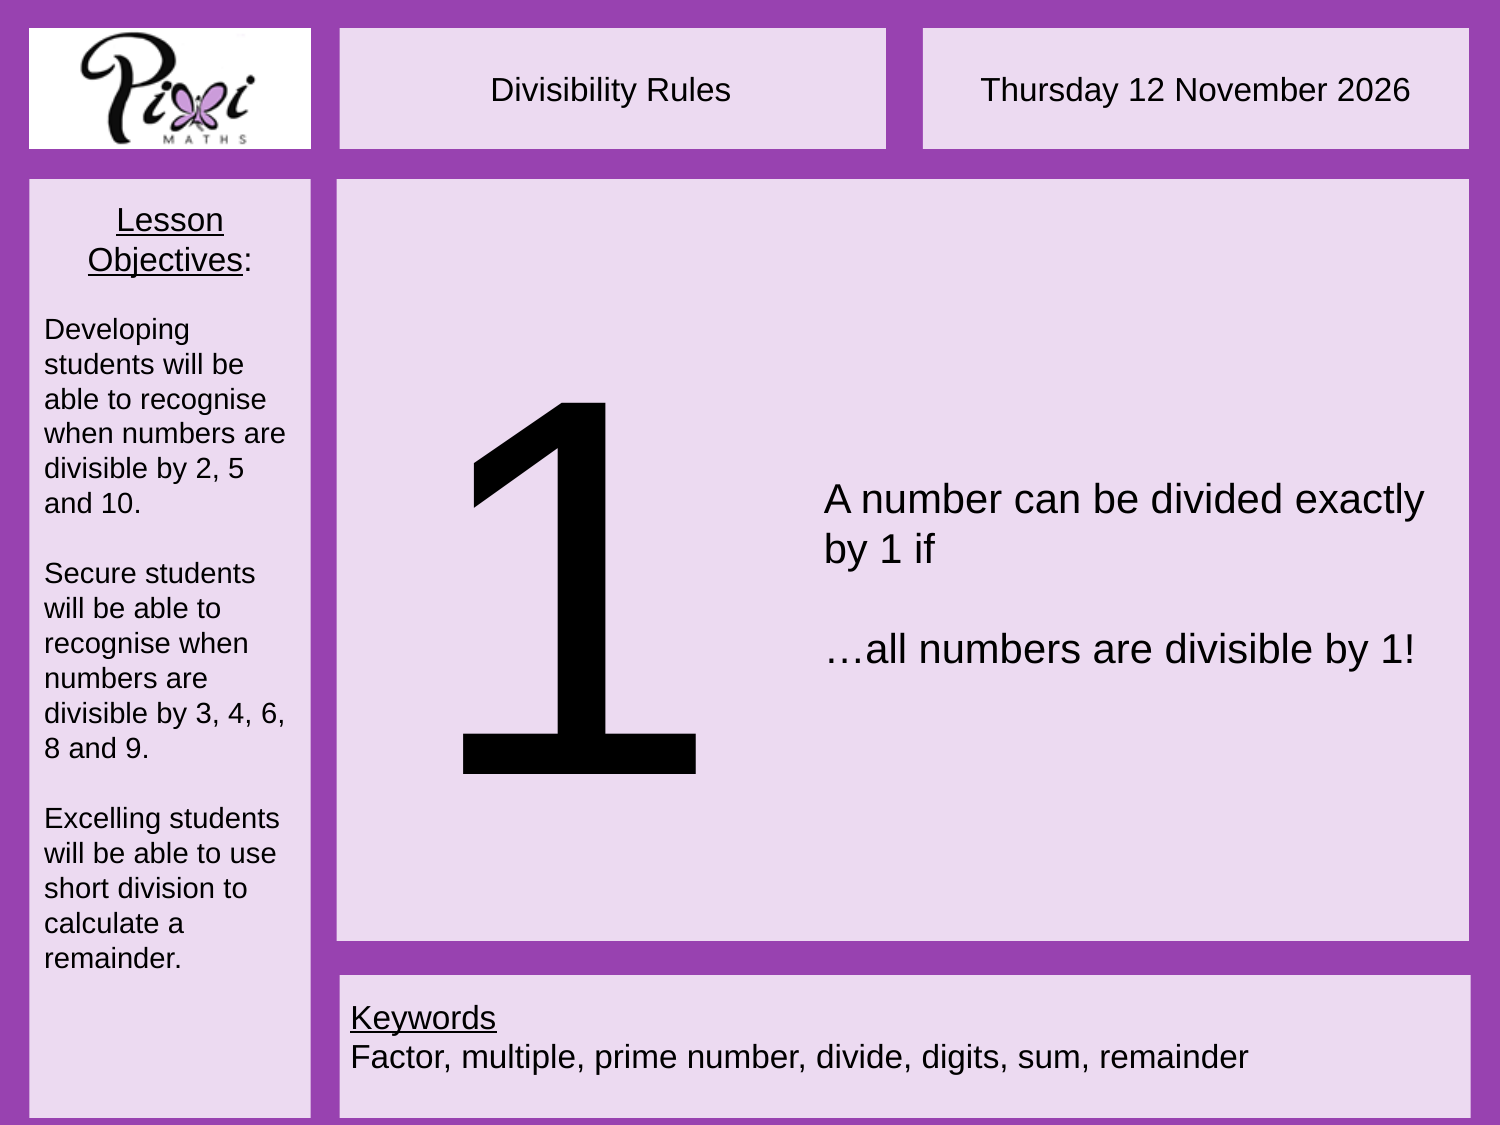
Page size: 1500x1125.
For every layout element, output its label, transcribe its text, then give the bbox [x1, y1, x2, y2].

picture [0, 0, 1500, 1125]
text_box 1 [336, 227, 809, 891]
text_box A number can be divided exactly by 1 if …all numbers are divisible by 1! [809, 464, 1459, 680]
